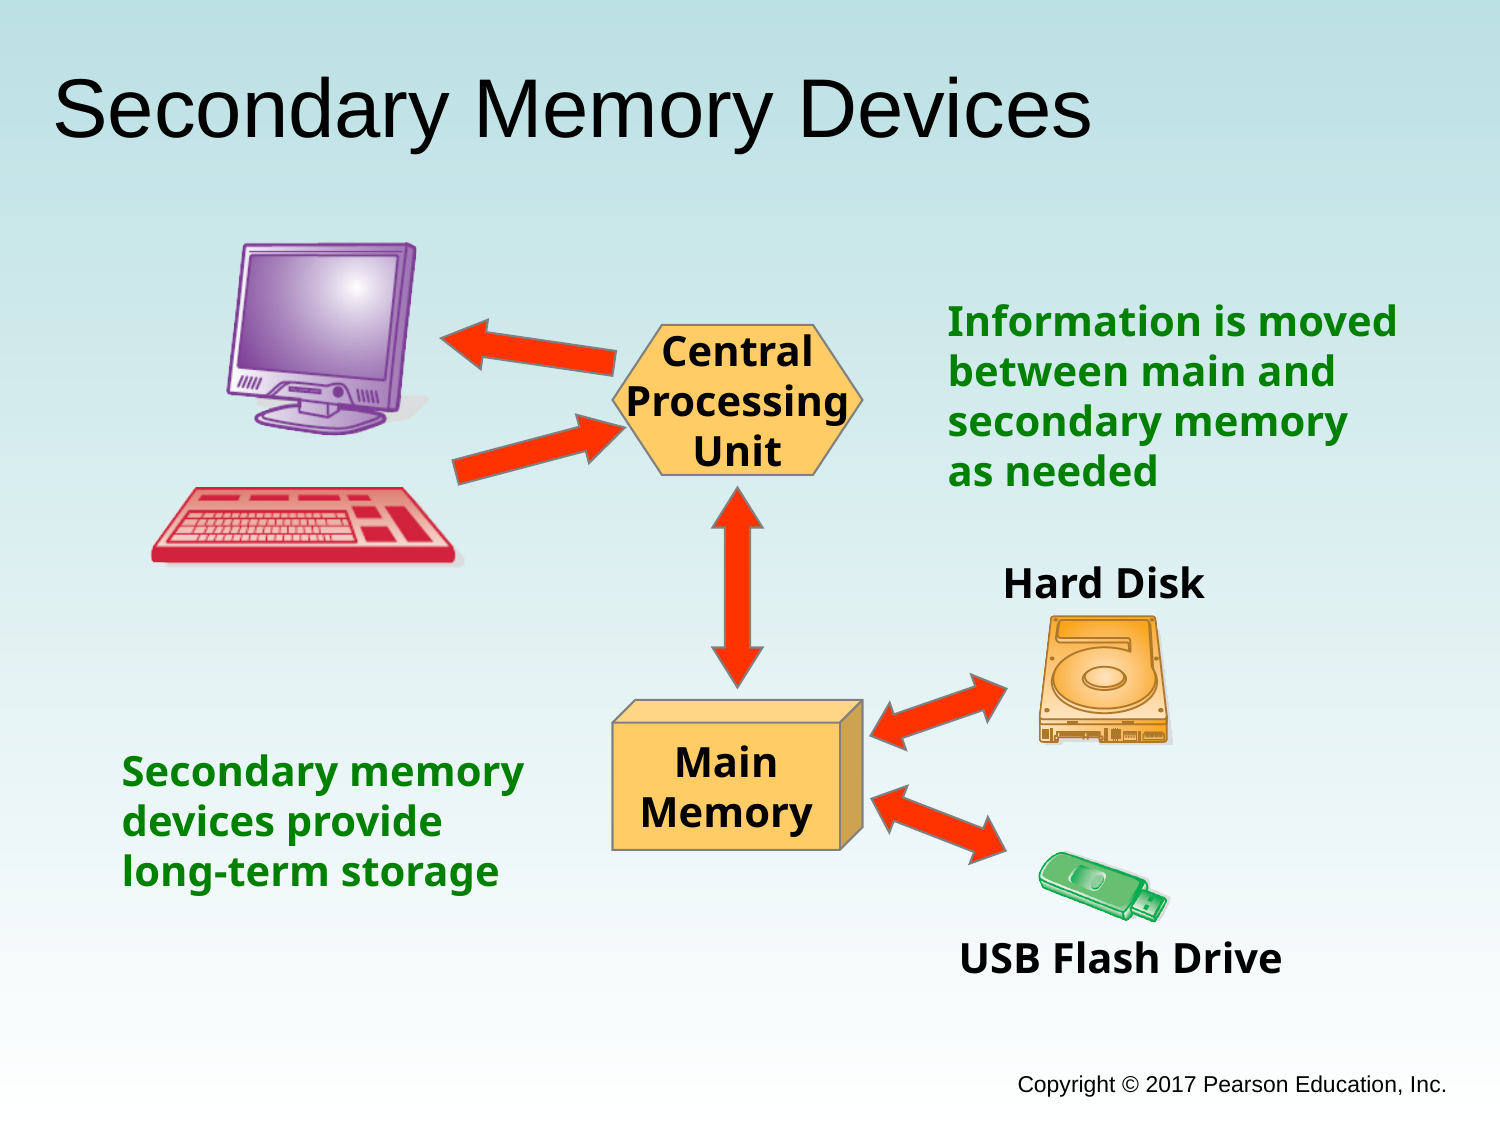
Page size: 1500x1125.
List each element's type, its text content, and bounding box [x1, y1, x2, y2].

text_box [866, 549, 1292, 991]
text_box Information is moved between main and secondary memory as needed [933, 287, 1414, 503]
title Secondary Memory Devices [37, 45, 1463, 163]
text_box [612, 324, 863, 851]
text_box Secondary memory devices provide long-term storage [106, 737, 540, 903]
footer Copyright © 2017 Pearson Education, Inc. [549, 1062, 1463, 1114]
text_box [149, 237, 629, 569]
